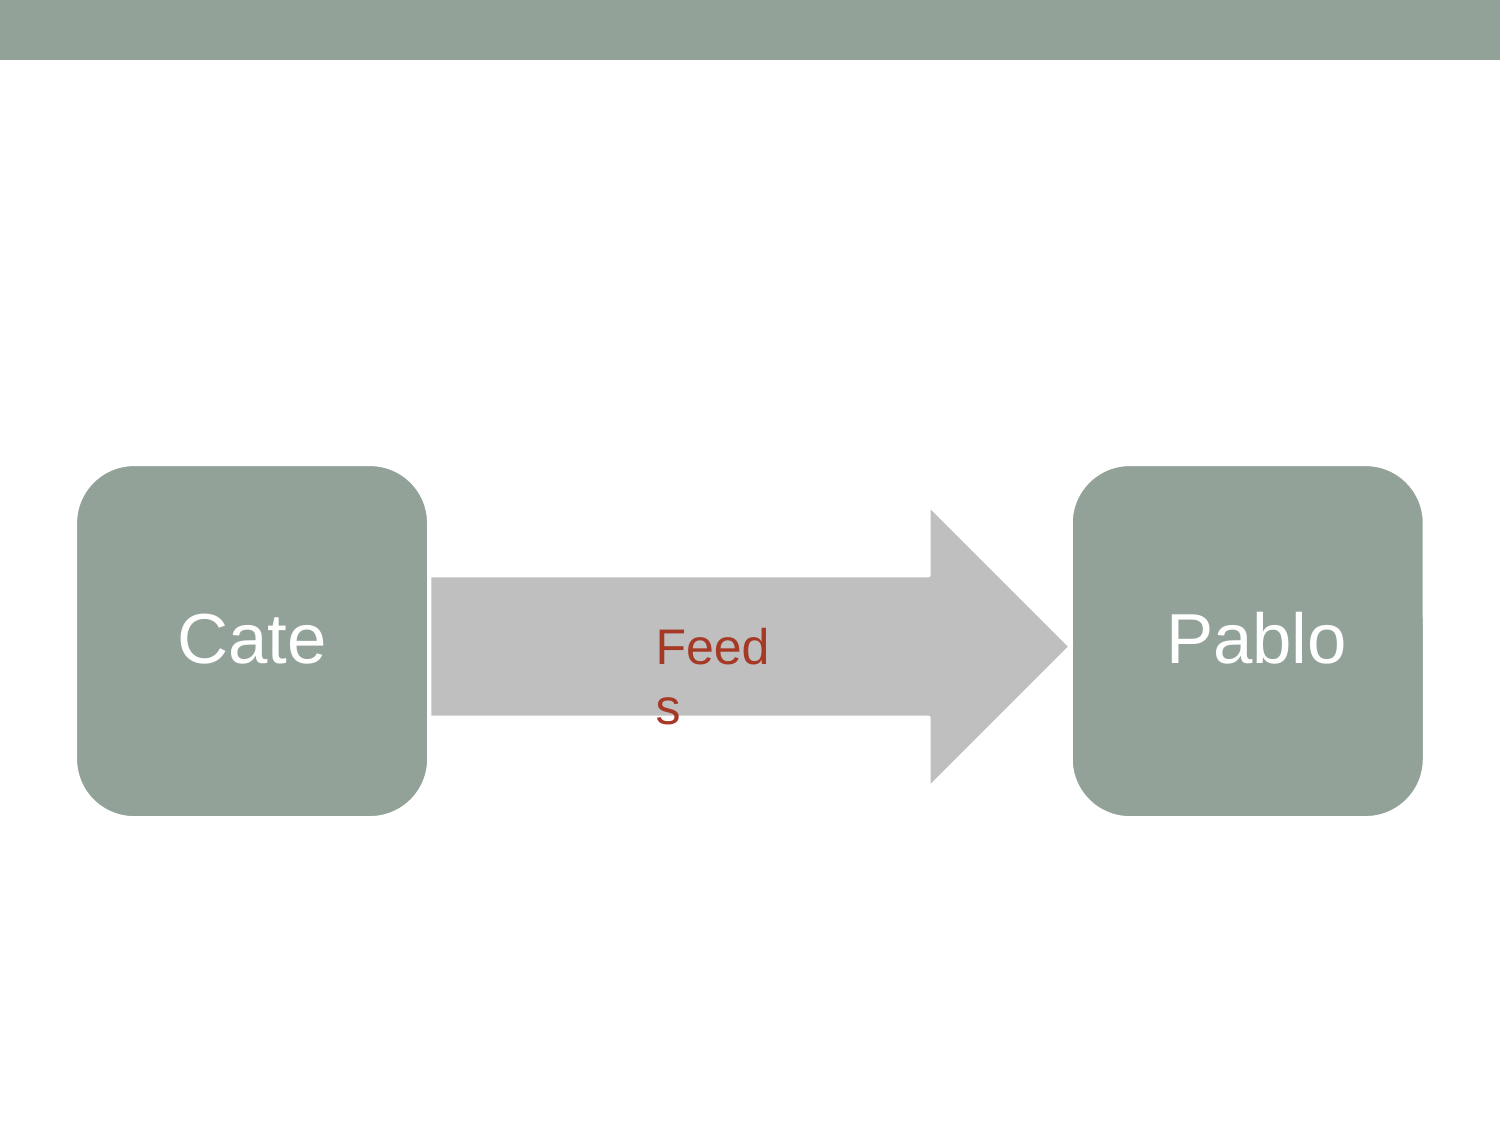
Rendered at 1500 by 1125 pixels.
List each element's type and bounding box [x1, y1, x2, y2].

text_box [74, 463, 430, 819]
text_box [429, 503, 1072, 790]
text_box [74, 290, 1426, 1049]
